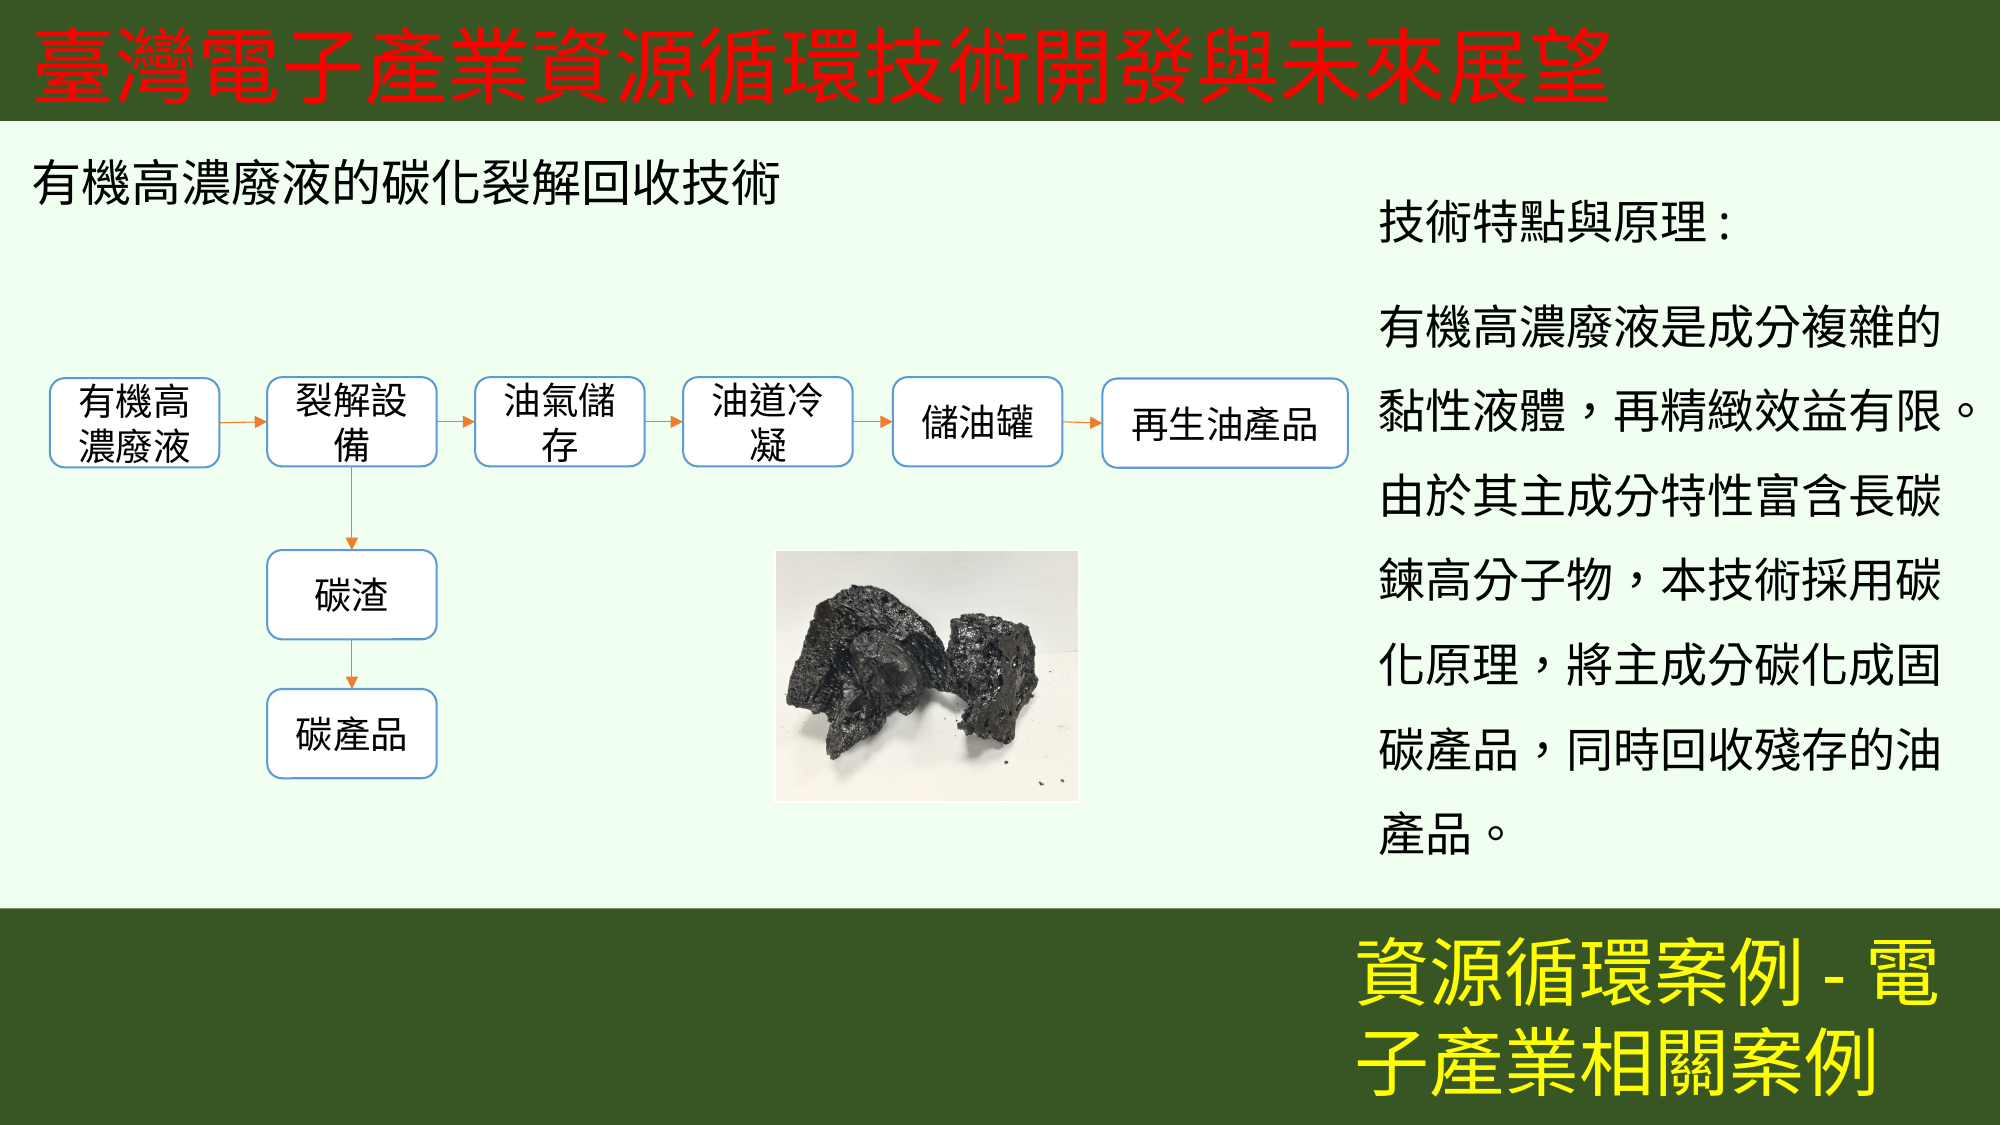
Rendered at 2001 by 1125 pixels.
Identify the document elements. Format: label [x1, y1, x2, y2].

picture [776, 550, 1078, 801]
text_box [49, 377, 1348, 779]
text_box [0, 0, 2000, 1125]
